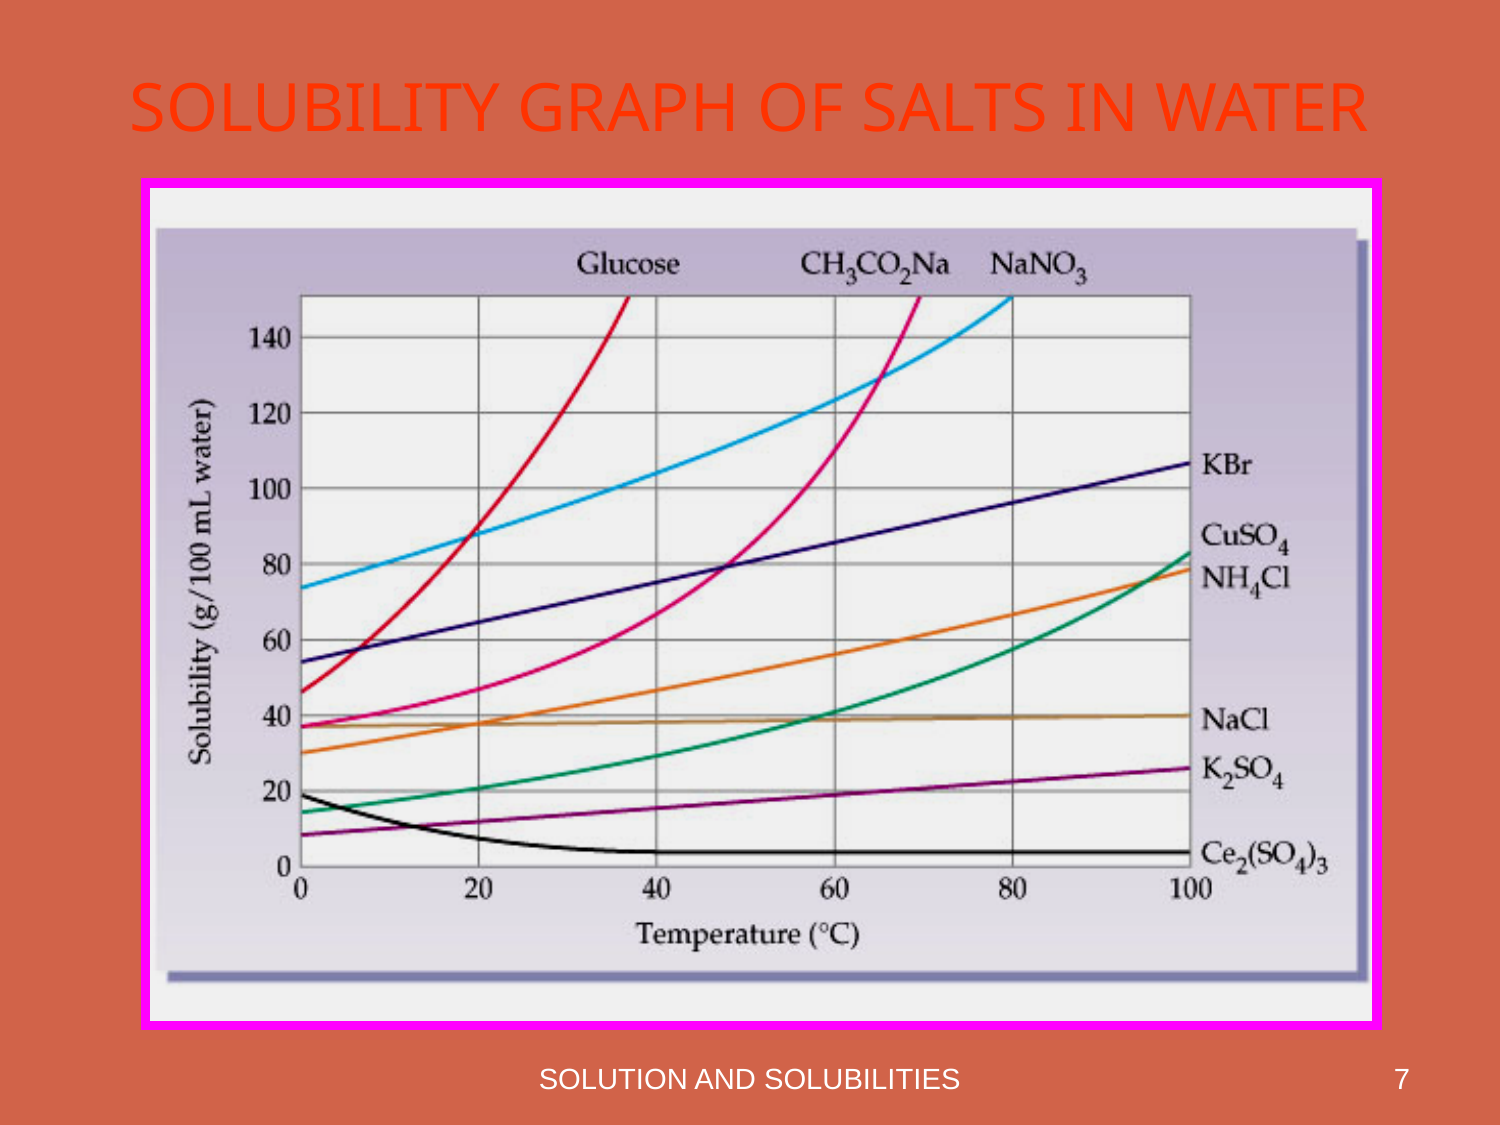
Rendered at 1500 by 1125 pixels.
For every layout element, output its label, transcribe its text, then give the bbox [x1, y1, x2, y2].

footer SOLUTION AND SOLUBILITIES [512, 1030, 988, 1103]
slide_number 7 [1074, 1024, 1426, 1103]
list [149, 187, 1373, 1022]
title SOLUBILITY GRAPH OF SALTS IN WATER [74, 47, 1426, 163]
